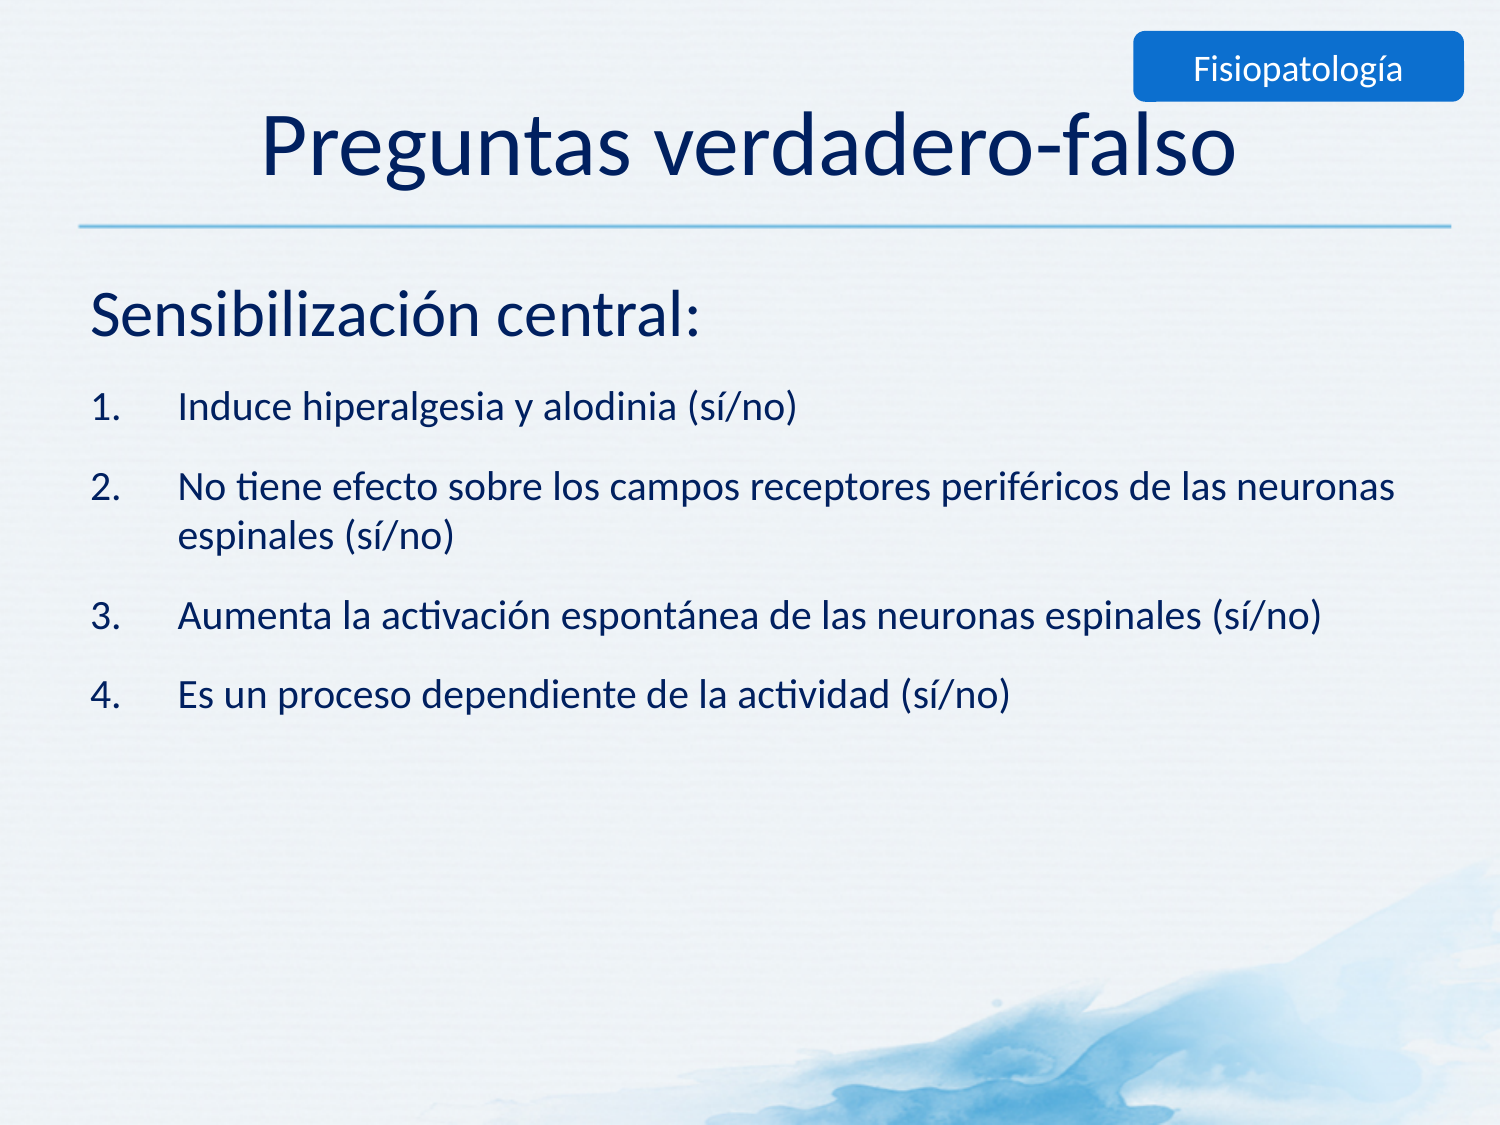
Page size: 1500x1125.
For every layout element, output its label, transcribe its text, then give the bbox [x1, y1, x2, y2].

list Sensibilización central: Induce hiperalgesia y alodinia (sí/no) No tiene efecto sobre los campos receptores periféricos de las neuronas espinales (sí/no) Aumenta la activación espontánea de las neuronas espinales (sí/no) Es un proceso dependiente de la actividad (sí/no) [75, 262, 1425, 1005]
title Preguntas verdadero-falso [75, 45, 1425, 233]
picture [0, 0, 1500, 1125]
text_box Fisiopatología [1131, 28, 1467, 104]
